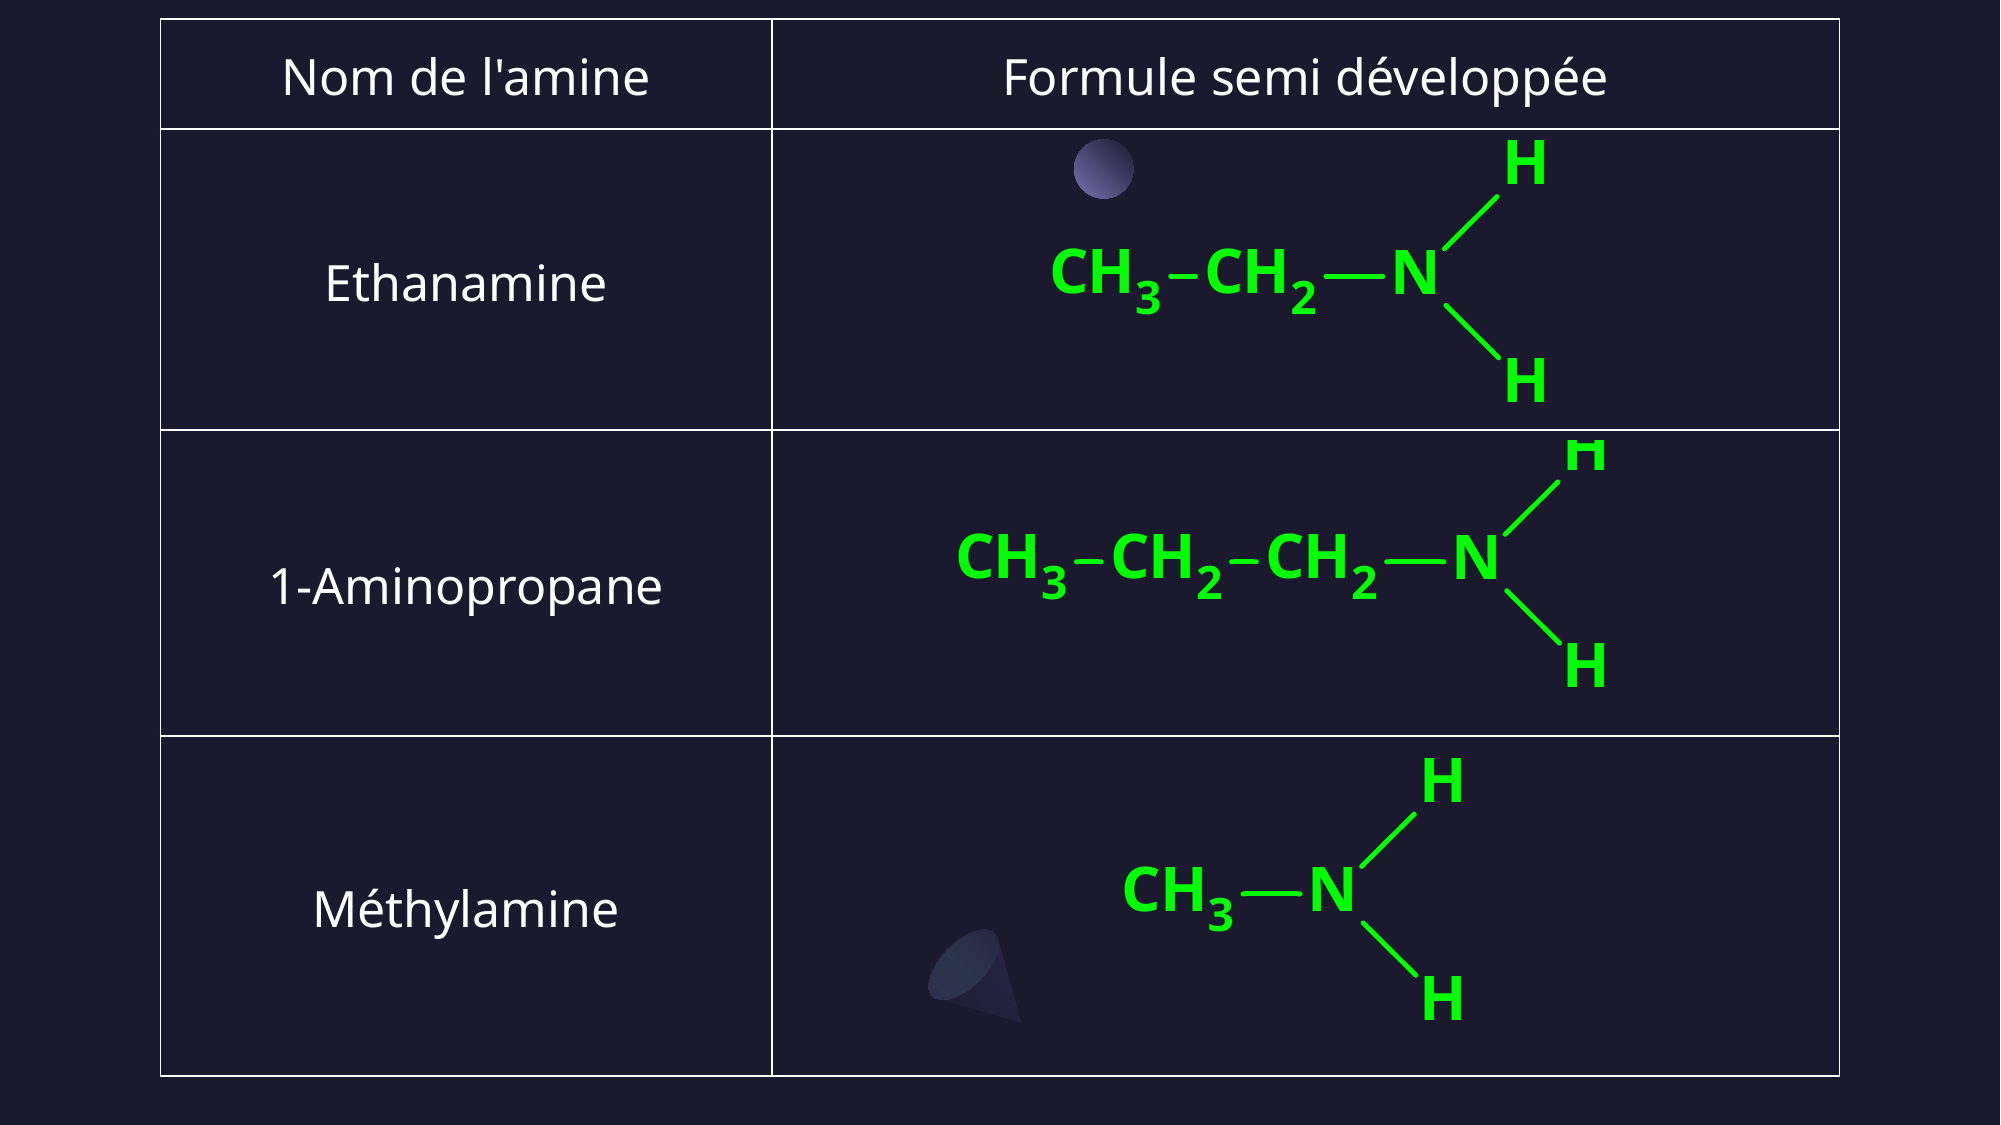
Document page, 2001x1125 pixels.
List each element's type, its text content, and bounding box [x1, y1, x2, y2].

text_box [1040, 138, 1562, 426]
table_cell Méthylamine [161, 737, 771, 1075]
table_header Nom de l'amine [161, 20, 771, 128]
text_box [1113, 756, 1480, 1052]
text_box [946, 440, 1624, 728]
table_cell [773, 737, 1839, 1075]
table_cell Ethanamine [161, 130, 771, 429]
table_cell [773, 130, 1839, 429]
table_cell 1-Aminopropane [161, 431, 771, 735]
table_cell [773, 431, 1839, 735]
table_header Formule semi développée [773, 20, 1839, 128]
